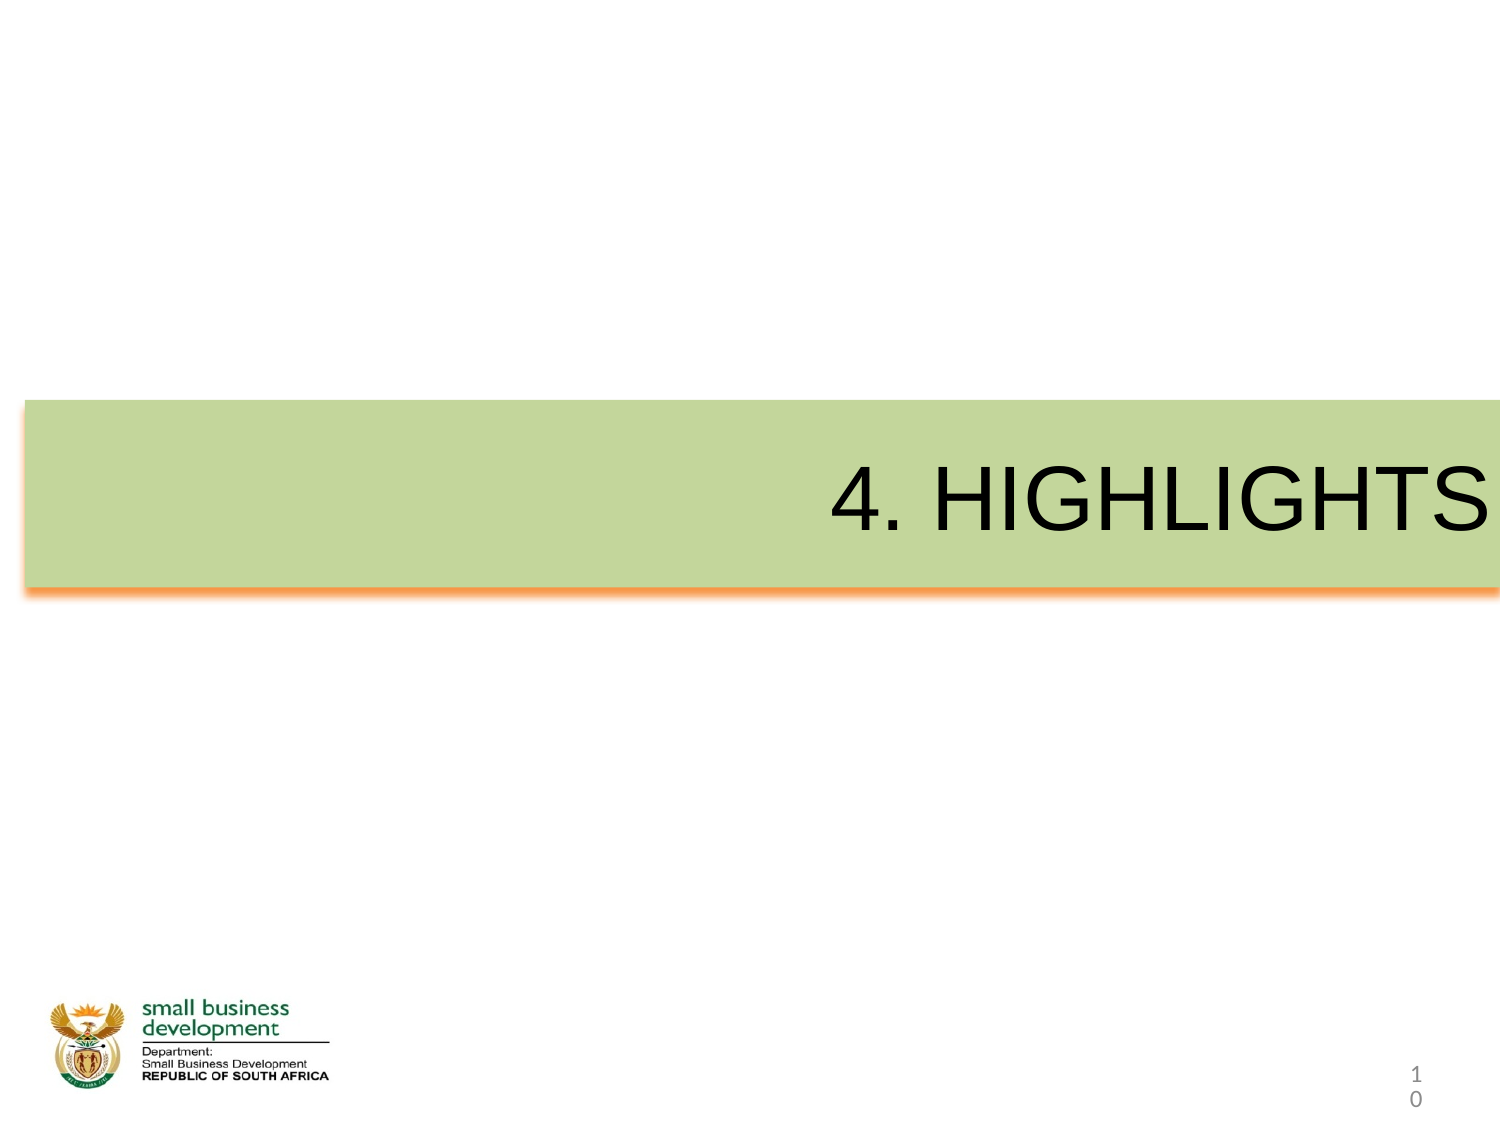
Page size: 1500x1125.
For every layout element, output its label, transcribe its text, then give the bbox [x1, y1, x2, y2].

picture [29, 987, 351, 1094]
slide_number 10 [1394, 1050, 1425, 1095]
text_box 4. Highlights [24, 399, 1500, 588]
